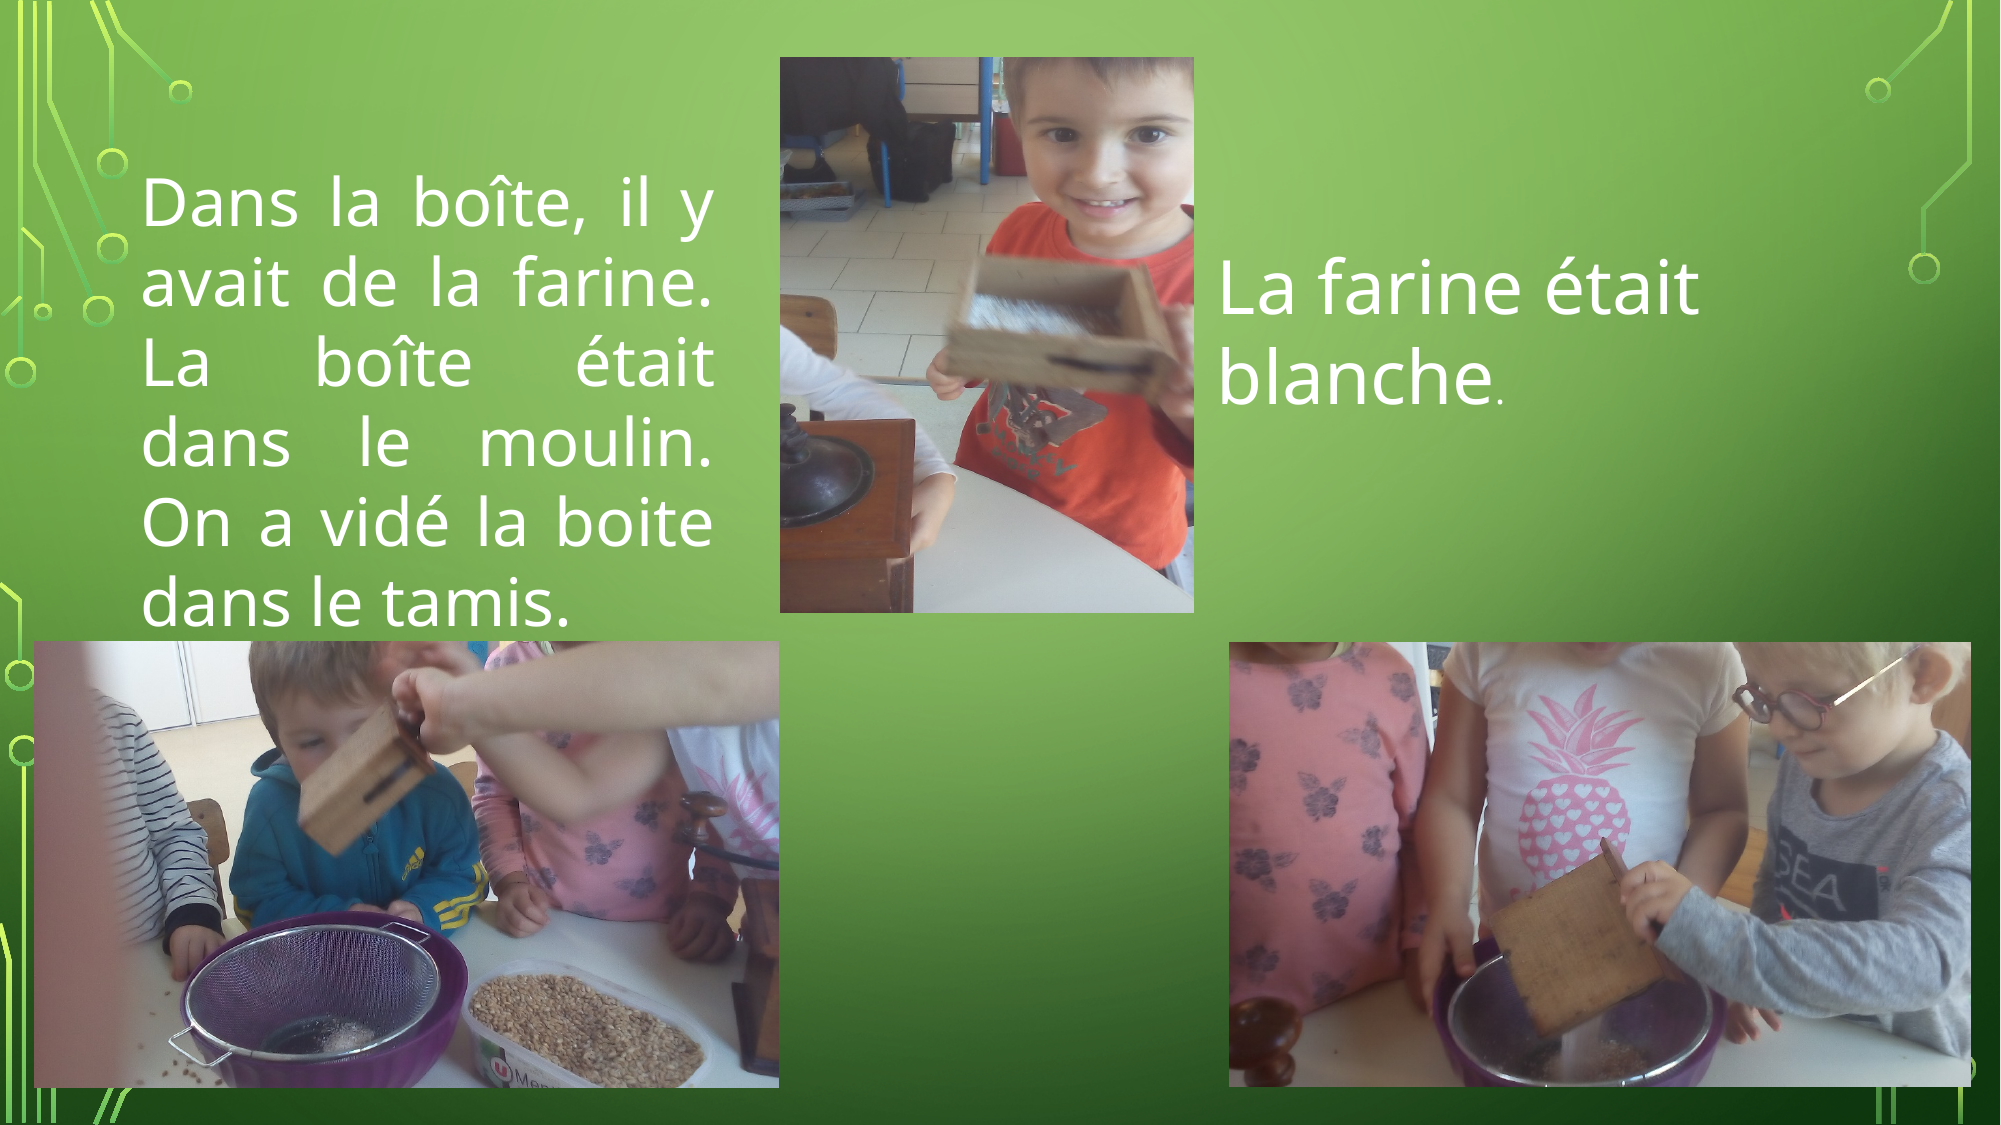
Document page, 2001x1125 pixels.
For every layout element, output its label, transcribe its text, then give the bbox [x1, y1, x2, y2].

text_box La farine était blanche. [1202, 232, 1929, 428]
picture [1229, 642, 1971, 1087]
text_box Dans la boîte, il y avait de la farine. La boîte était dans le moulin. On a vidé la boite dans le tamis. [126, 152, 731, 640]
picture [780, 57, 1194, 614]
picture [33, 640, 780, 1089]
